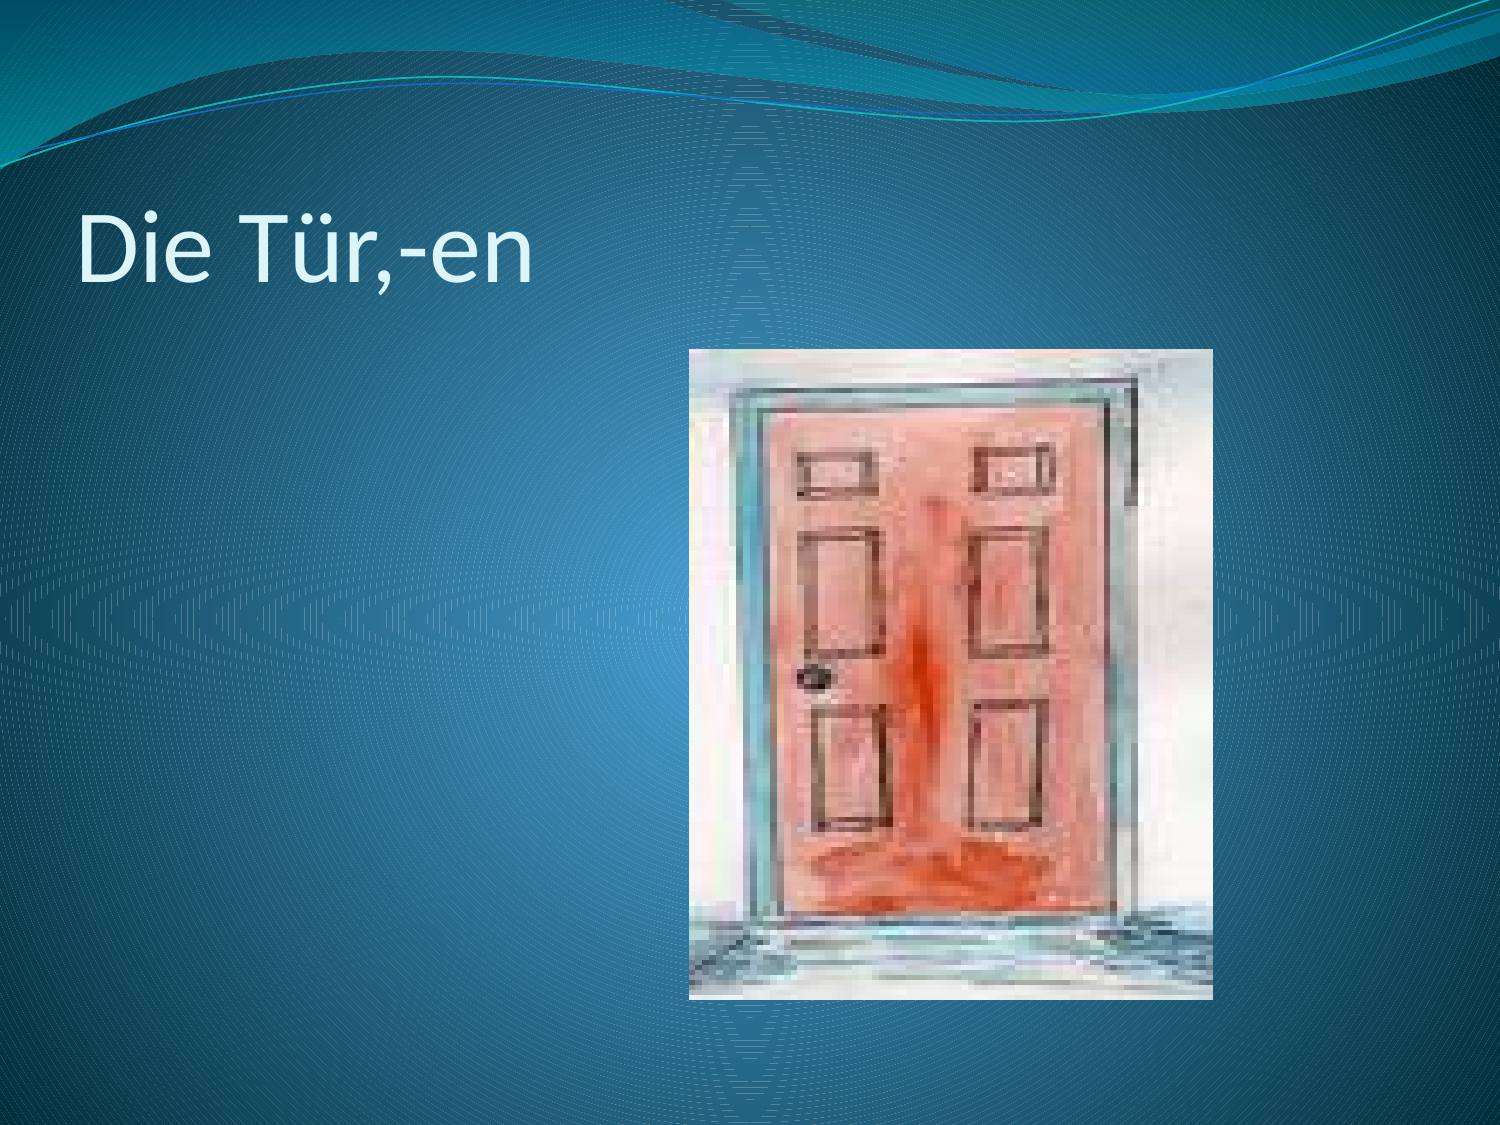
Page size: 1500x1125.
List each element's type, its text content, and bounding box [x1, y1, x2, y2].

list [689, 349, 1213, 1001]
title Die Tür,-en [75, 115, 1425, 303]
